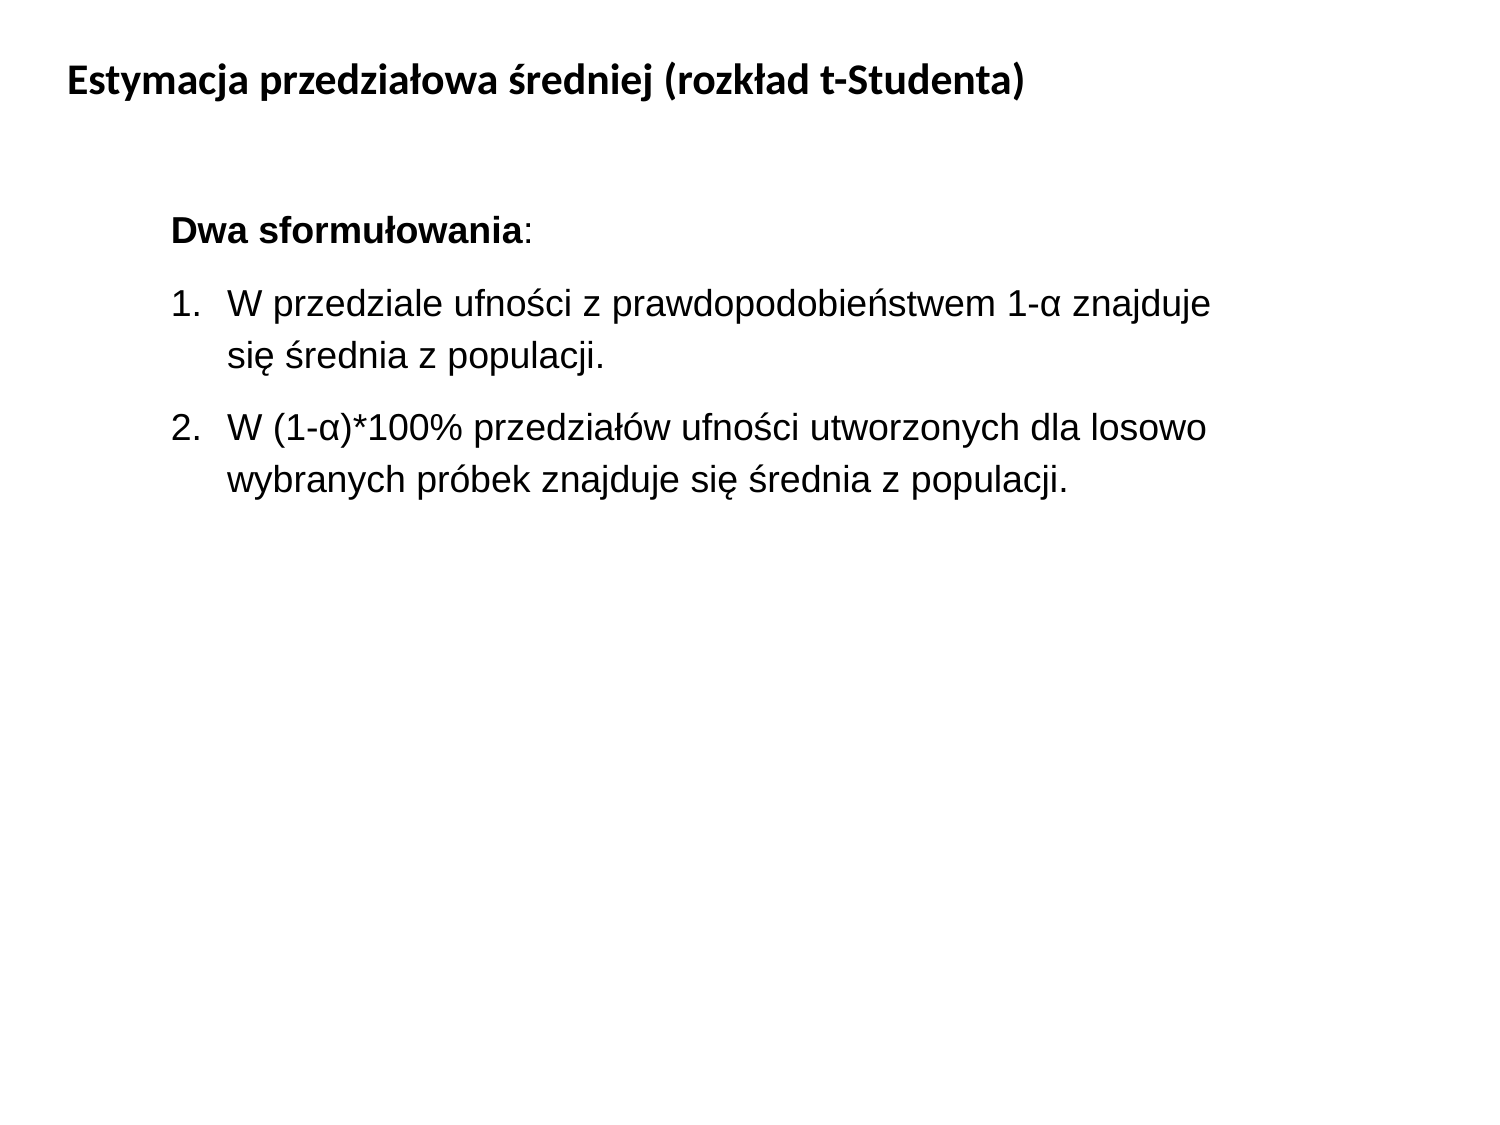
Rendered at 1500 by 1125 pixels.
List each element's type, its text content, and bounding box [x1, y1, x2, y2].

text_box Estymacja przedziałowa średniej (rozkład t-Studenta) [52, 43, 1203, 111]
text_box Dwa sformułowania: W przedziale ufności z prawdopodobieństwem 1-α znajduje się średnia z populacji. W (1-α)*100% przedziałów ufności utworzonych dla losowo wybranych próbek znajduje się średnia z populacji. [156, 192, 1255, 508]
